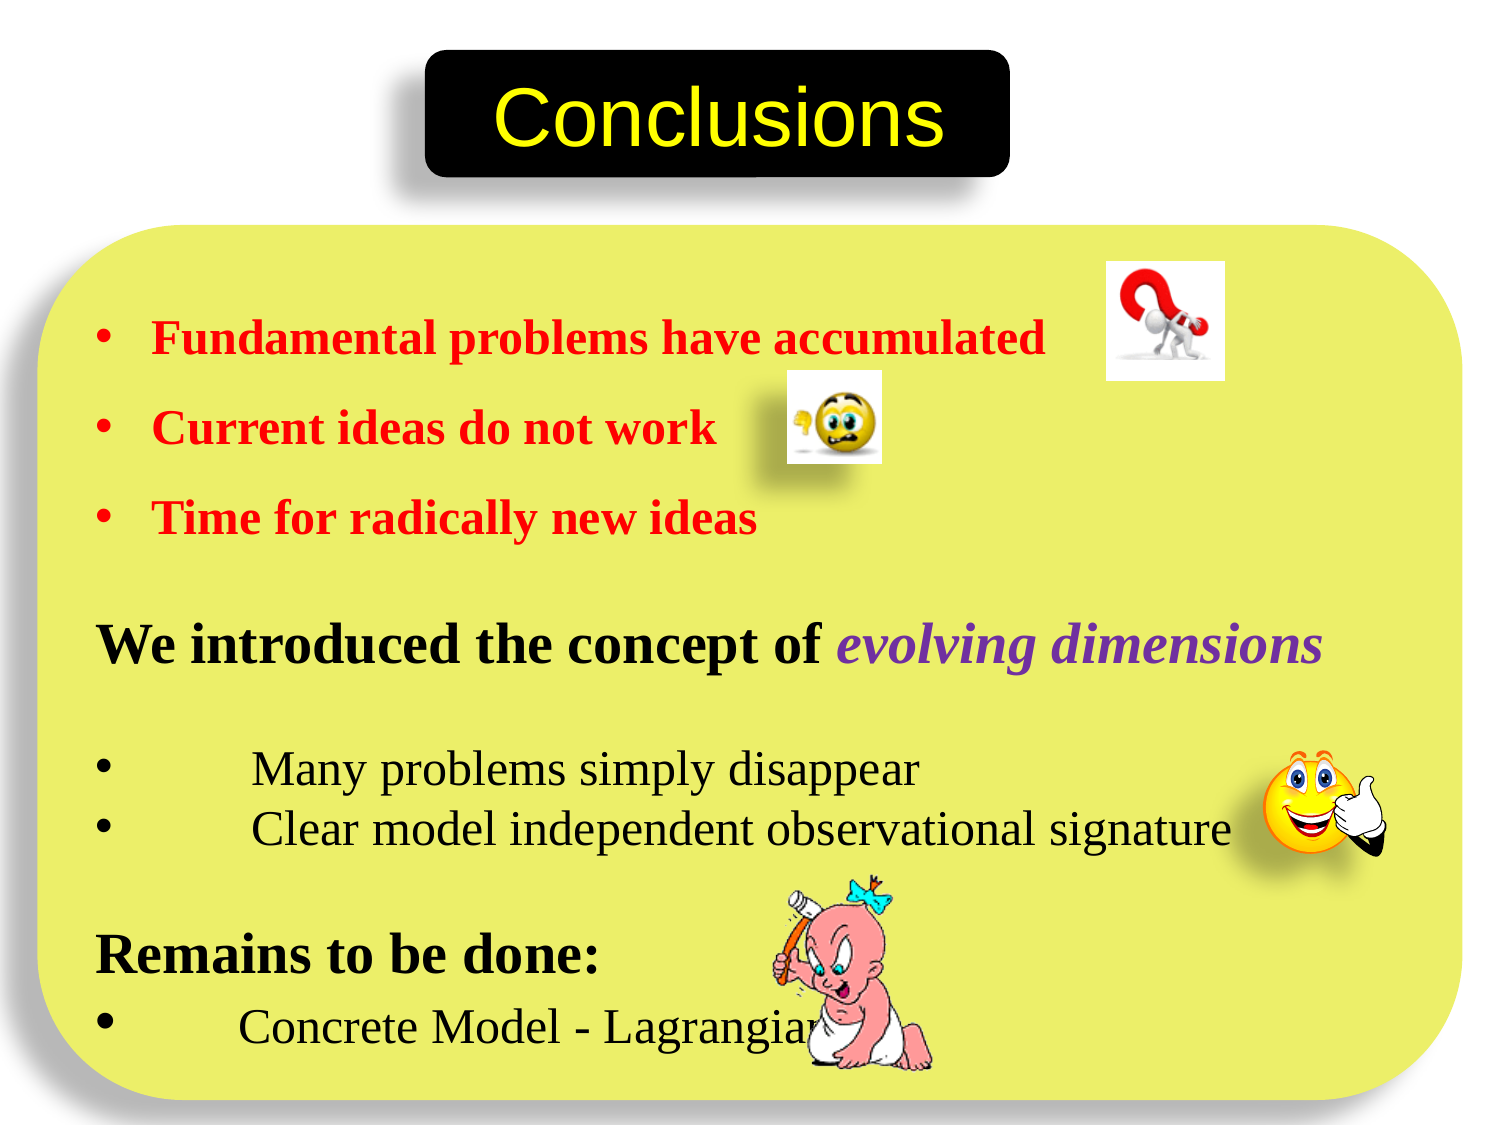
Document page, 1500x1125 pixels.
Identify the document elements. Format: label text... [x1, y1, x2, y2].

picture [1262, 749, 1388, 858]
picture [787, 369, 882, 465]
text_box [1106, 261, 1226, 381]
text_box Conclusions [424, 49, 1010, 178]
picture [721, 870, 948, 1079]
text_box Fundamental problems have accumulated Current ideas do not work Time for radically new ideas We introduced the concept of evolving dimensions Many problems simply disappear Clear model independent observational signature Remains to be done: Concrete Model - Lagrangian [37, 224, 1463, 1101]
